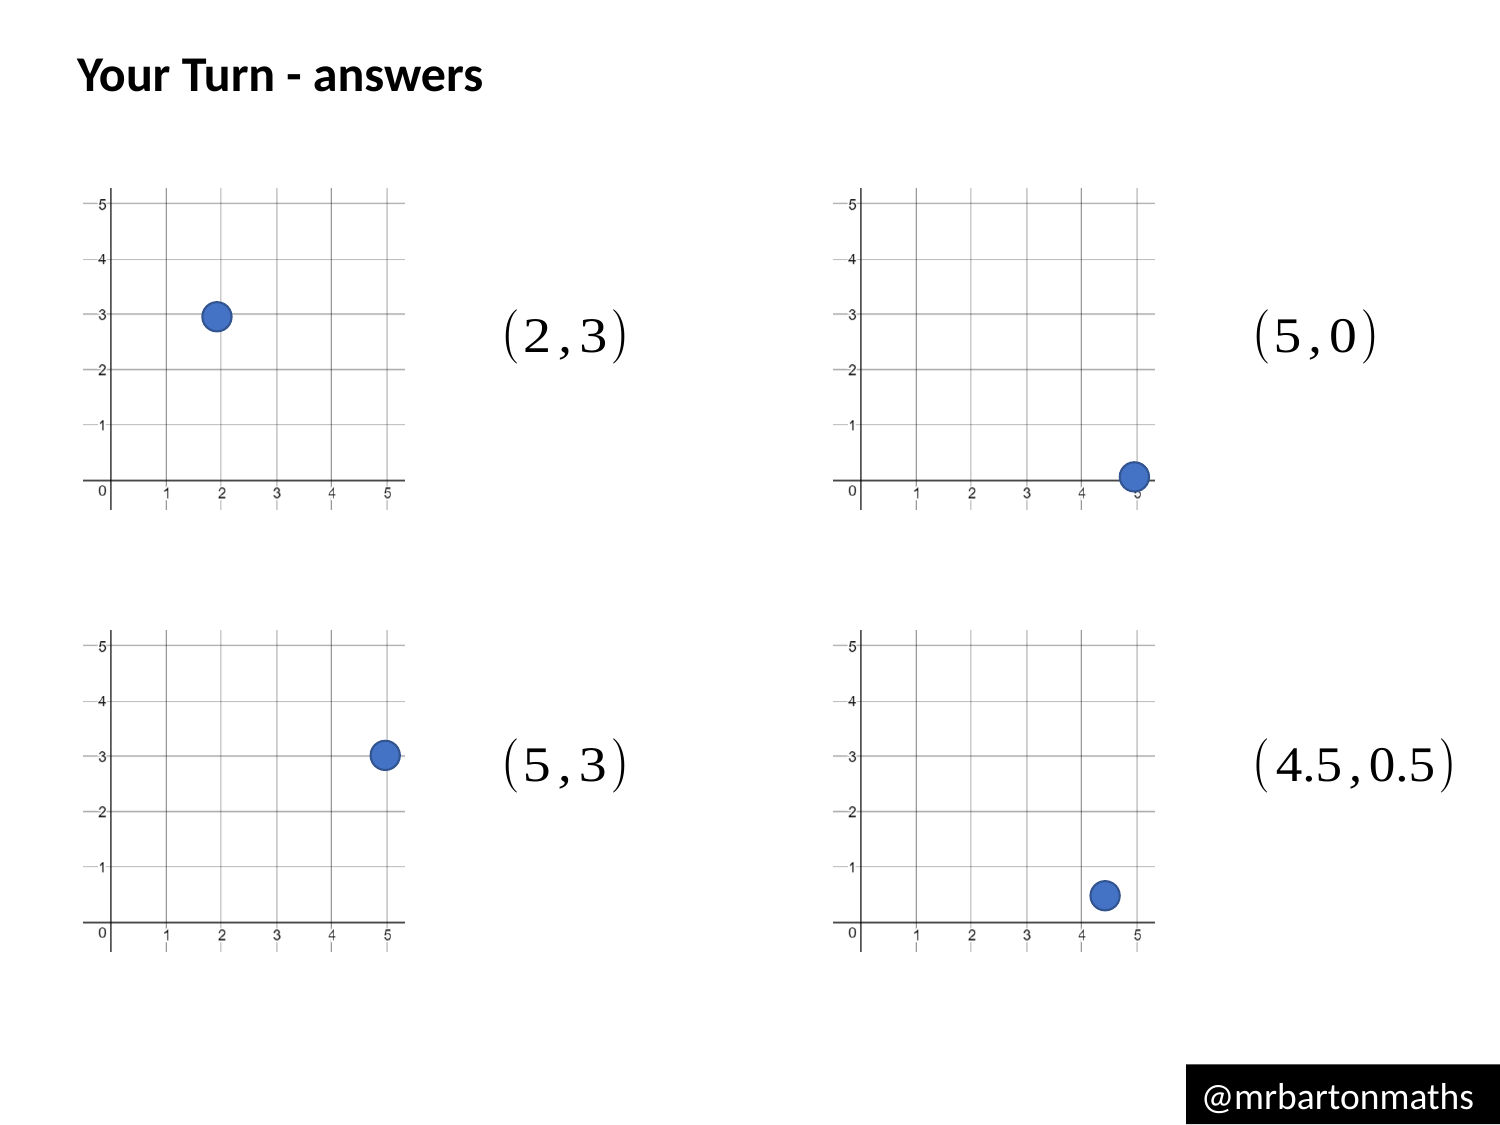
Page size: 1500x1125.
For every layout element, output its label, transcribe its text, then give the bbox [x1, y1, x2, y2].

picture [833, 630, 1155, 952]
picture [83, 188, 405, 510]
picture [83, 630, 405, 952]
picture [833, 188, 1155, 510]
text_box @mrbartonmaths [1186, 1064, 1500, 1125]
text_box Your Turn - answers [62, 34, 506, 110]
